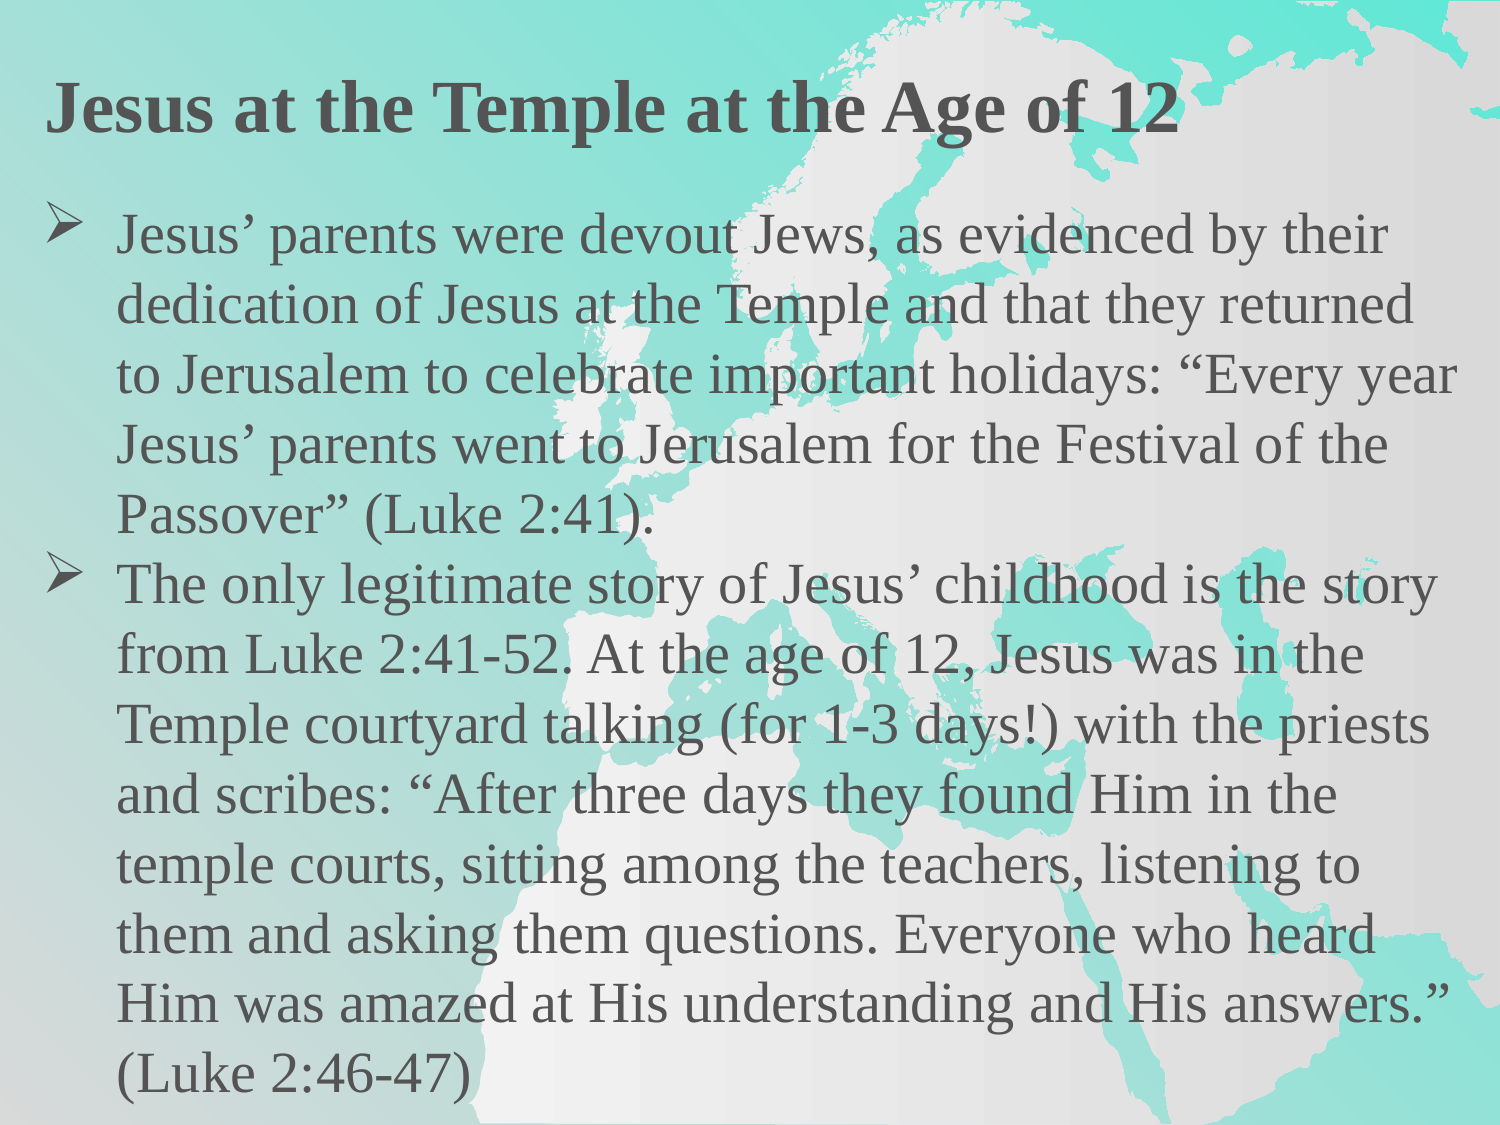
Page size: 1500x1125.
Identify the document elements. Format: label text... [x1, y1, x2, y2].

text_box Jesus’ parents were devout Jews, as evidenced by their dedication of Jesus at the Temple and that they returned to Jerusalem to celebrate important holidays: “Every year Jesus’ parents went to Jerusalem for the Festival of the Passover” (Luke 2:41). The only legitimate story of Jesus’ childhood is the story from Luke 2:41-52. At the age of 12, Jesus was in the Temple courtyard talking (for 1-3 days!) with the priests and scribes: “After three days they found Him in the temple courts, sitting among the teachers, listening to them and asking them questions. Everyone who heard Him was amazed at His understanding and His answers.” (Luke 2:46-47) [27, 187, 1488, 1112]
text_box Jesus at the Temple at the Age of 12 [29, 49, 1500, 155]
